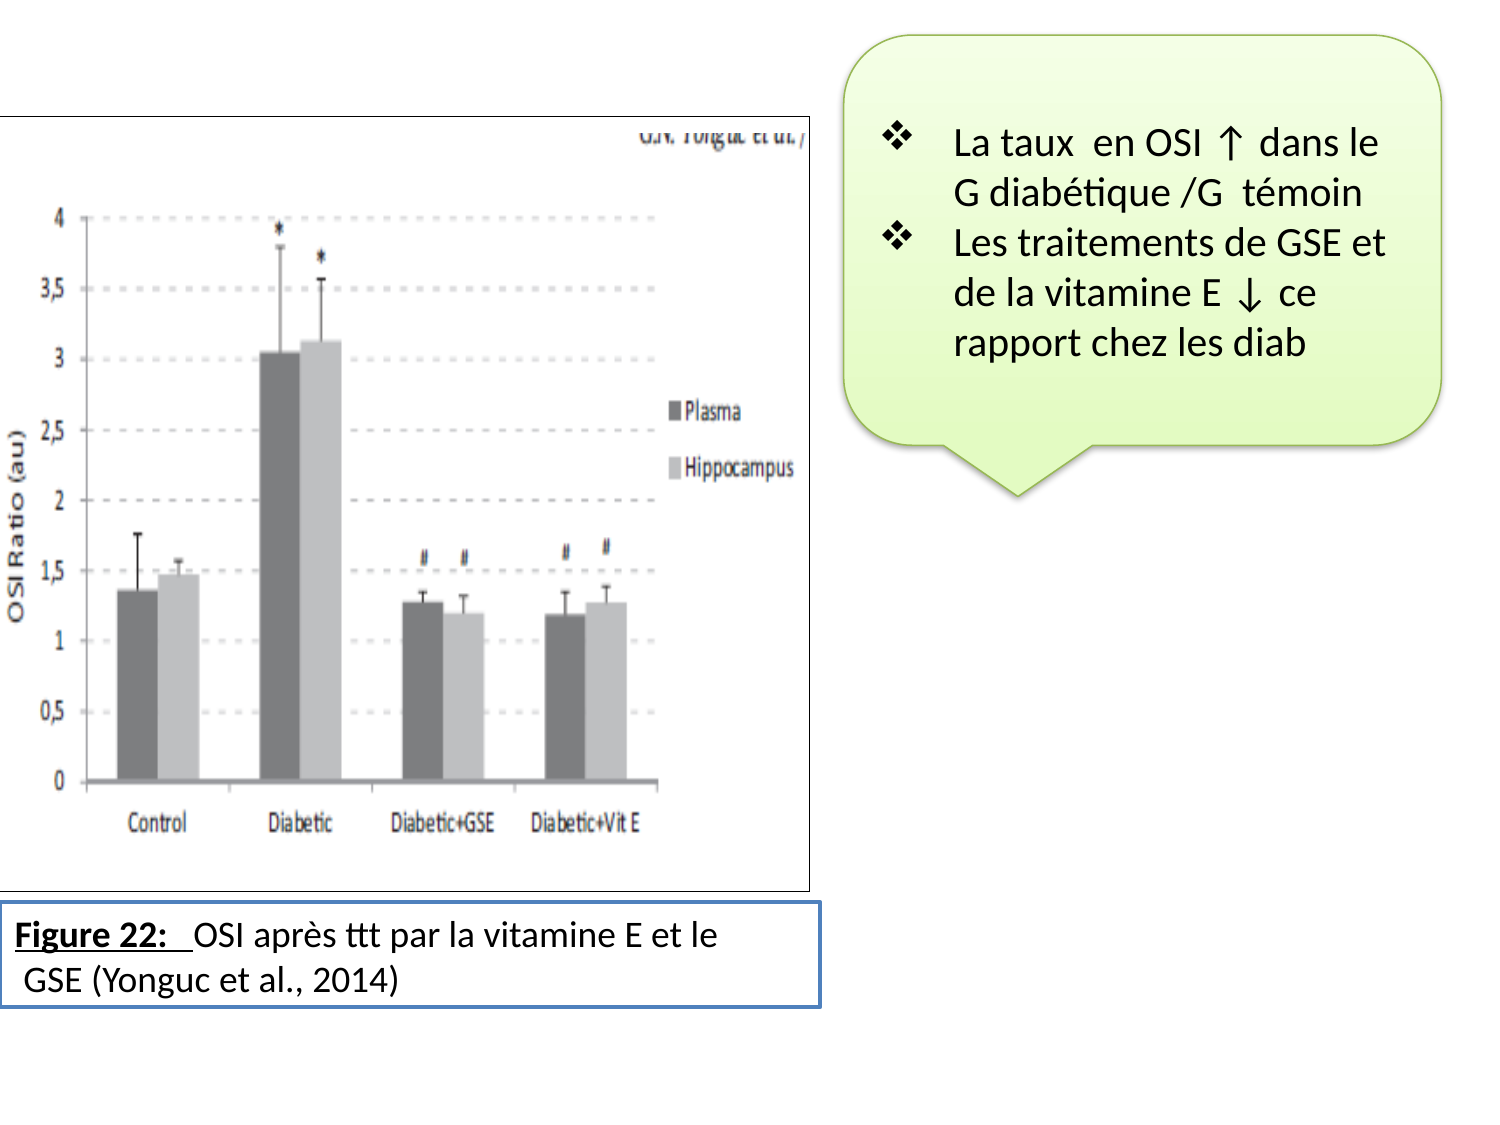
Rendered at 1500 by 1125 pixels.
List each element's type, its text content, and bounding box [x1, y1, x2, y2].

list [0, 116, 809, 891]
text_box Figure 22: OSI après ttt par la vitamine E et le GSE (Yonguc et al., 2014) [0, 900, 822, 1009]
text_box La taux en OSI ↑ dans le G diabétique /G témoin Les traitements de GSE et de la vitamine E ↓ ce rapport chez les diab [842, 34, 1443, 498]
